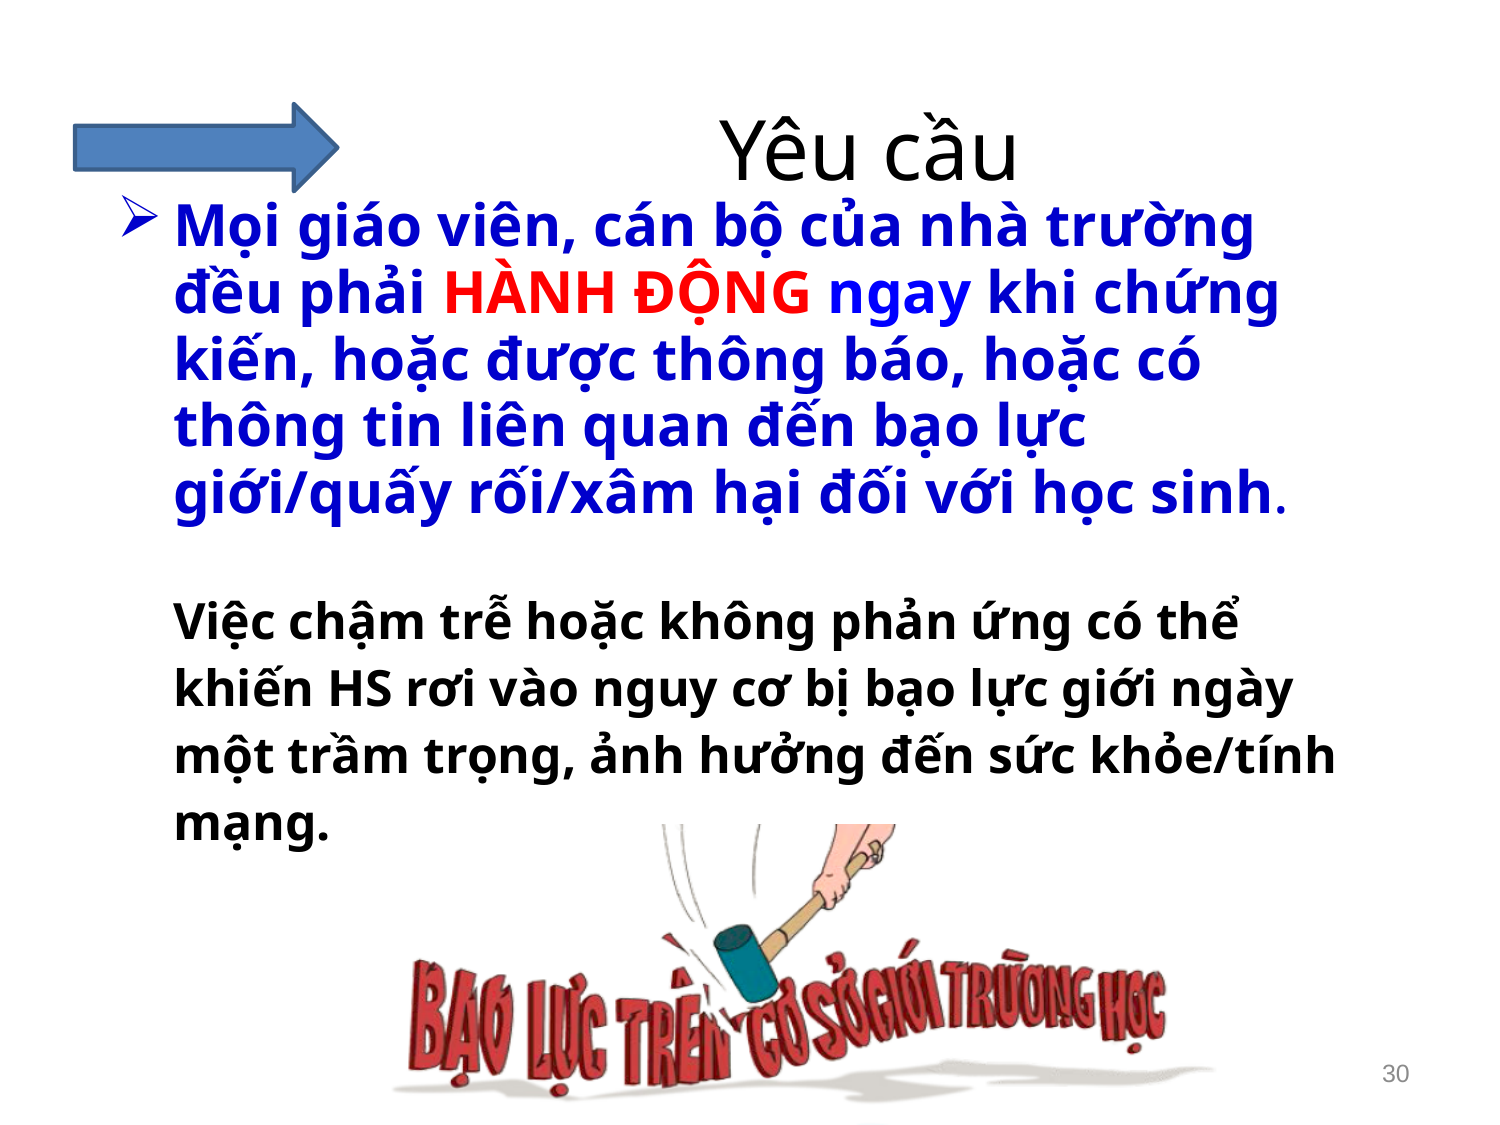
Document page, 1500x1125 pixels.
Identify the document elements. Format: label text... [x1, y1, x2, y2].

list Mọi giáo viên, cán bộ của nhà trường đều phải HÀNH ĐỘNG ngay khi chứng kiến, hoặc được thông báo, hoặc có thông tin liên quan đến bạo lực giới/quấy rối/xâm hại đối với học sinh. Việc chậm trễ hoặc không phản ứng có thể khiến HS rơi vào nguy cơ bị bạo lực giới ngày một trầm trọng, ảnh hưởng đến sức khỏe/tính mạng. [101, 184, 1396, 898]
slide_number 30 [1251, 1042, 1425, 1103]
text_box [72, 101, 340, 194]
picture [337, 824, 1248, 1125]
title Yêu cầu [337, 45, 1425, 250]
